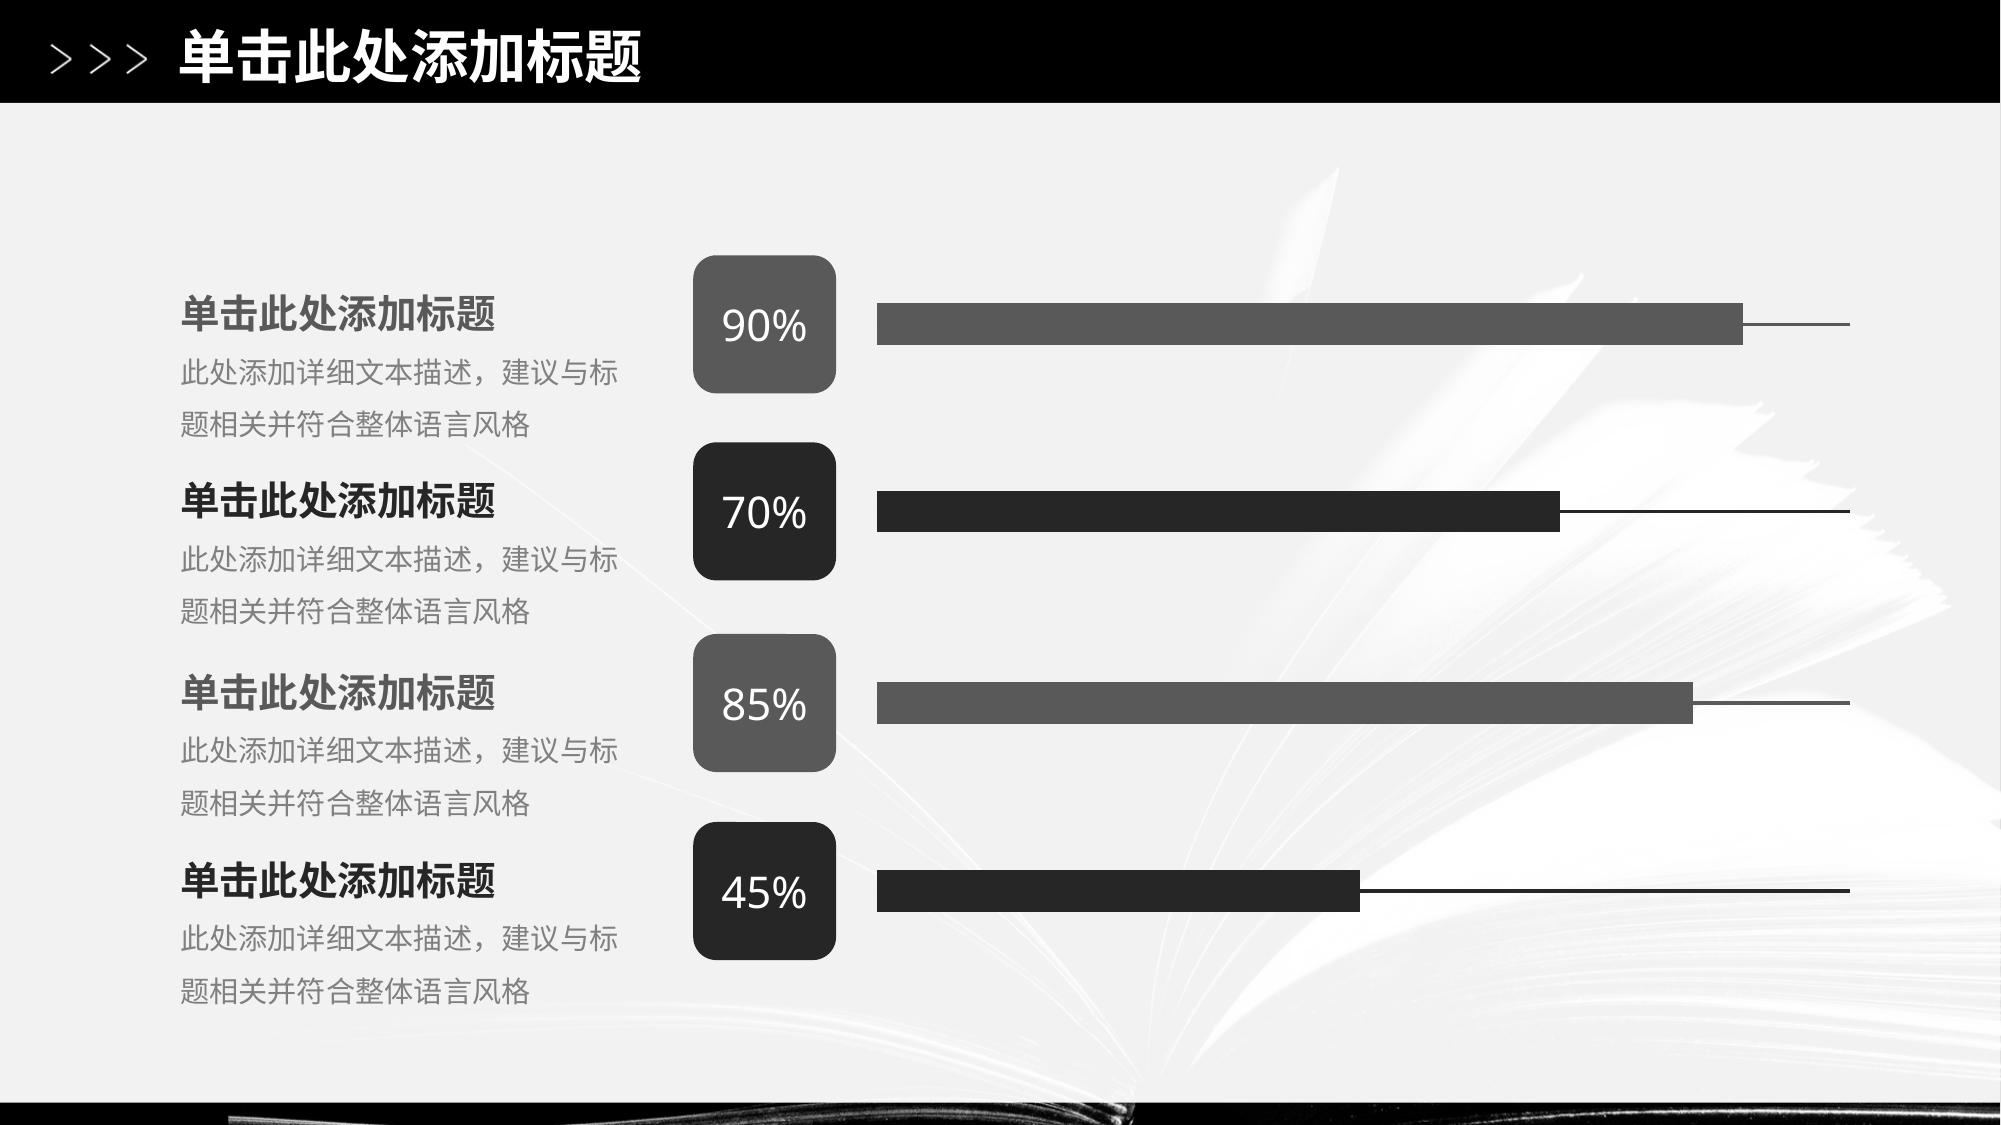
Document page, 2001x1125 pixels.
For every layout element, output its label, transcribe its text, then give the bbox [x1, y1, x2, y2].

text_box 45% [692, 820, 838, 962]
title 单击此处添加标题 [162, 5, 1888, 115]
text_box 70% [692, 441, 838, 582]
text_box 单击此处添加标题 此处添加详细文本描述，建议与标题相关并符合整体语言风格 [160, 821, 651, 1018]
picture [0, 0, 2001, 1125]
text_box 单击此处添加标题 此处添加详细文本描述，建议与标题相关并符合整体语言风格 [160, 442, 651, 633]
text_box 单击此处添加标题 此处添加详细文本描述，建议与标题相关并符合整体语言风格 [160, 255, 651, 442]
text_box 85% [692, 632, 838, 774]
text_box 单击此处添加标题 此处添加详细文本描述，建议与标题相关并符合整体语言风格 [160, 633, 651, 821]
text_box 90% [692, 254, 838, 395]
